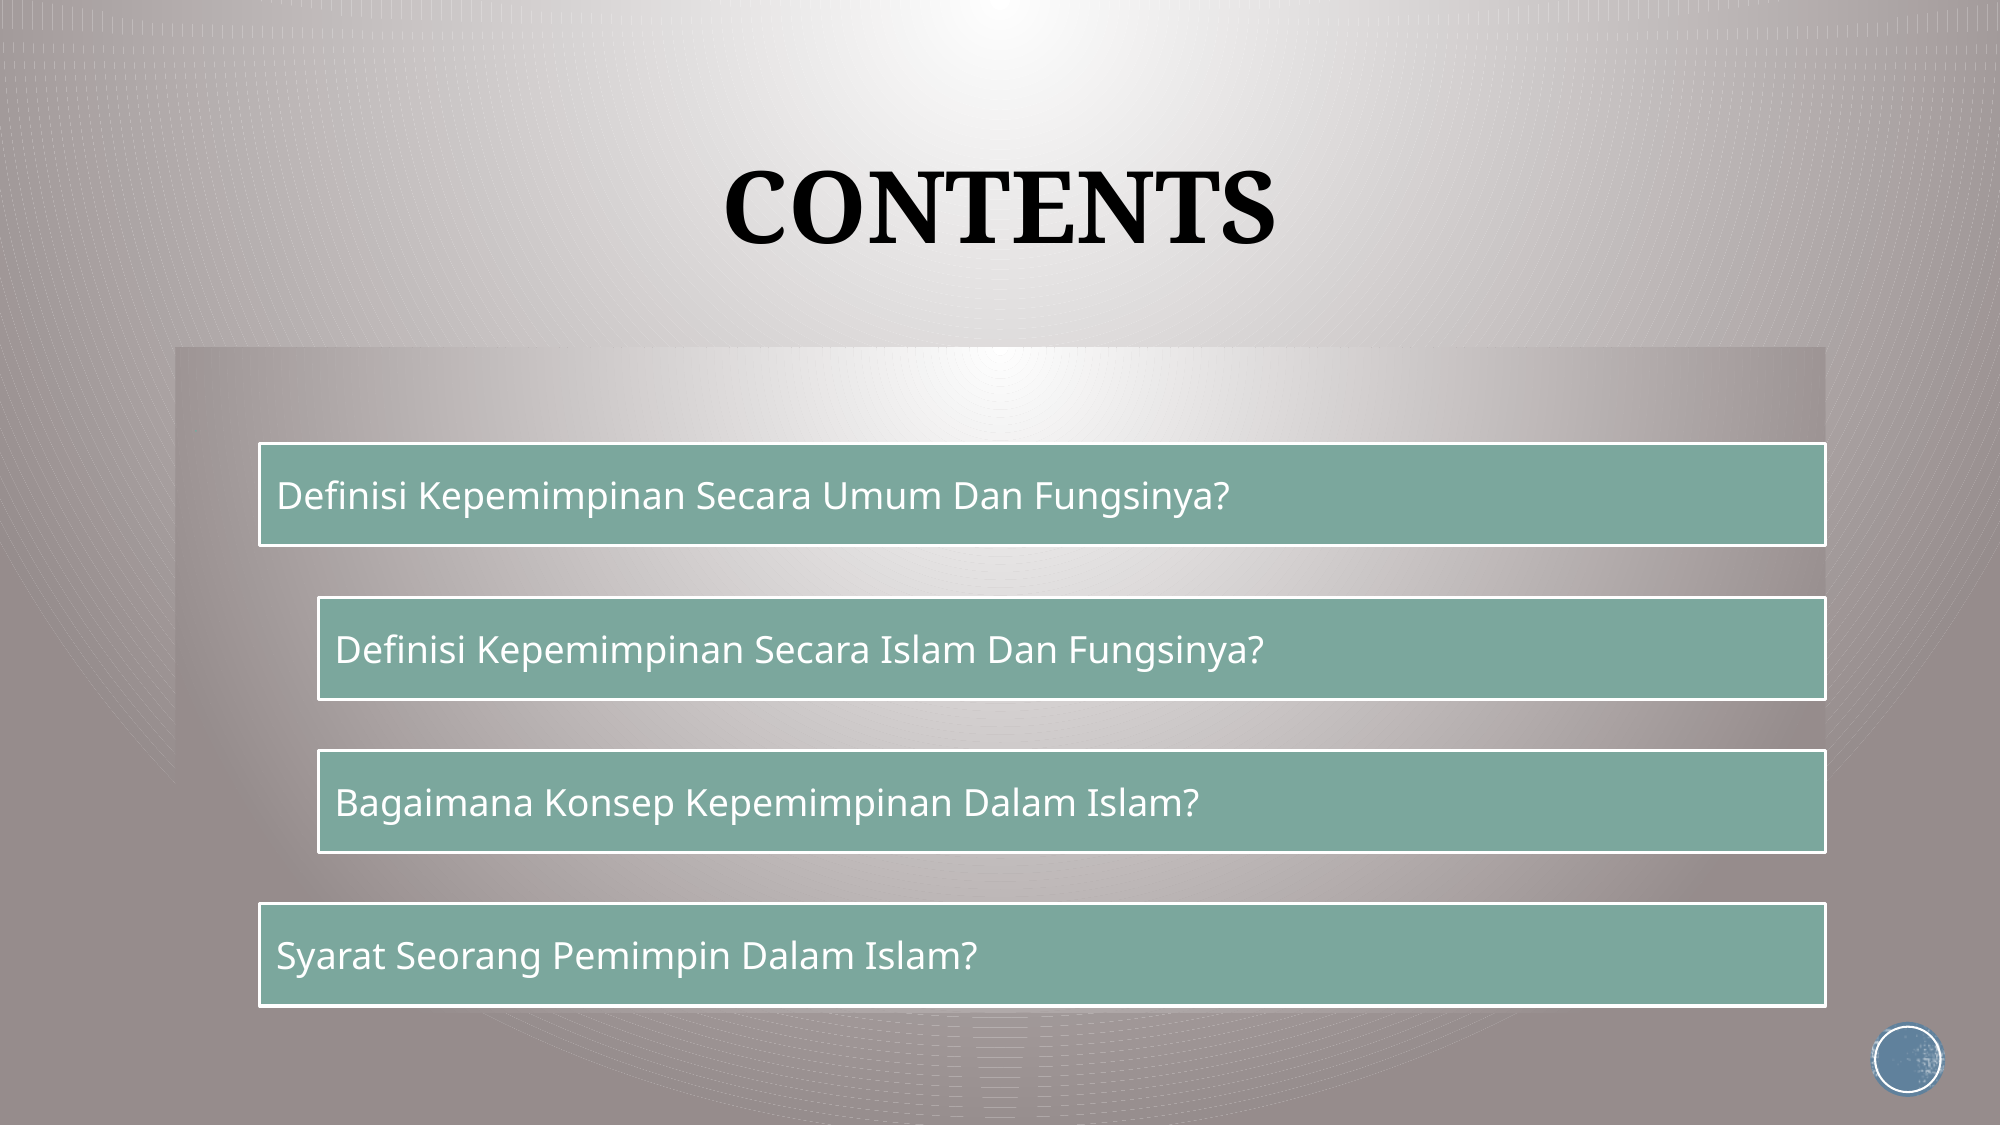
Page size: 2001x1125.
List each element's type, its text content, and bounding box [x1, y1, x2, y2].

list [176, 353, 1826, 1011]
title CONTENTS [175, 79, 1826, 344]
